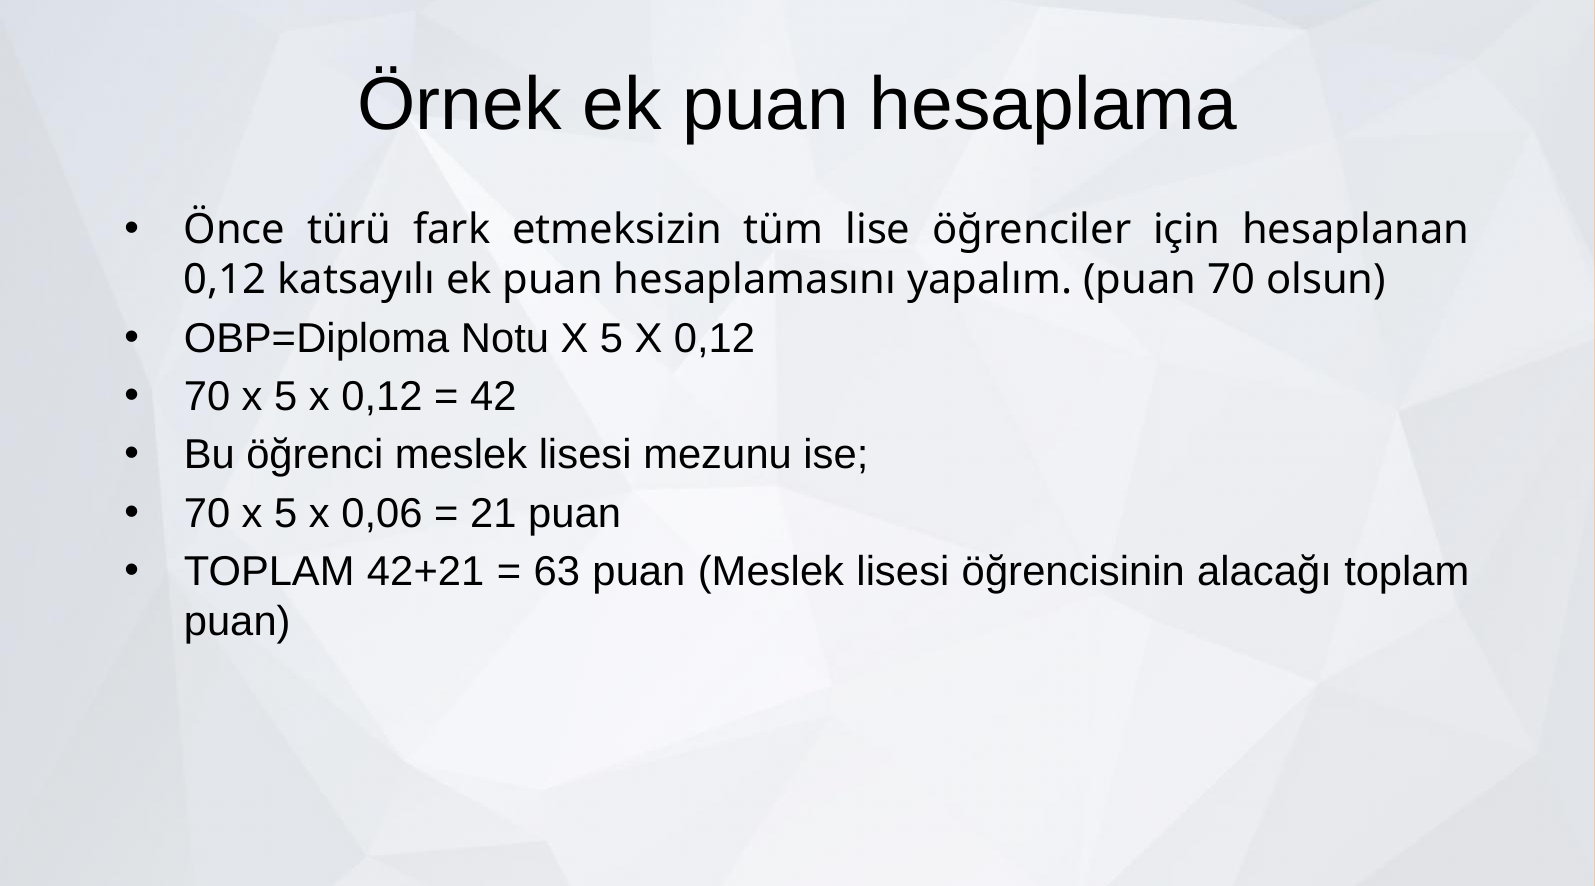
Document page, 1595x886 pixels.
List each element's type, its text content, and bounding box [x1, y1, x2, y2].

title Örnek ek puan hesaplama [109, 47, 1486, 172]
list Önce türü fark etmeksizin tüm lise öğrenciler için hesaplanan 0,12 katsayılı ek puan hesaplamasını yapalım. (puan 70 olsun) OBP=Diploma Notu X 5 X 0,12 70 x 5 x 0,12 = 42 Bu öğrenci meslek lisesi mezunu ise; 70 x 5 x 0,06 = 21 puan TOPLAM 42+21 = 63 puan (Meslek lisesi öğrencisinin alacağı toplam puan) [109, 194, 1486, 798]
picture [0, 0, 1595, 886]
